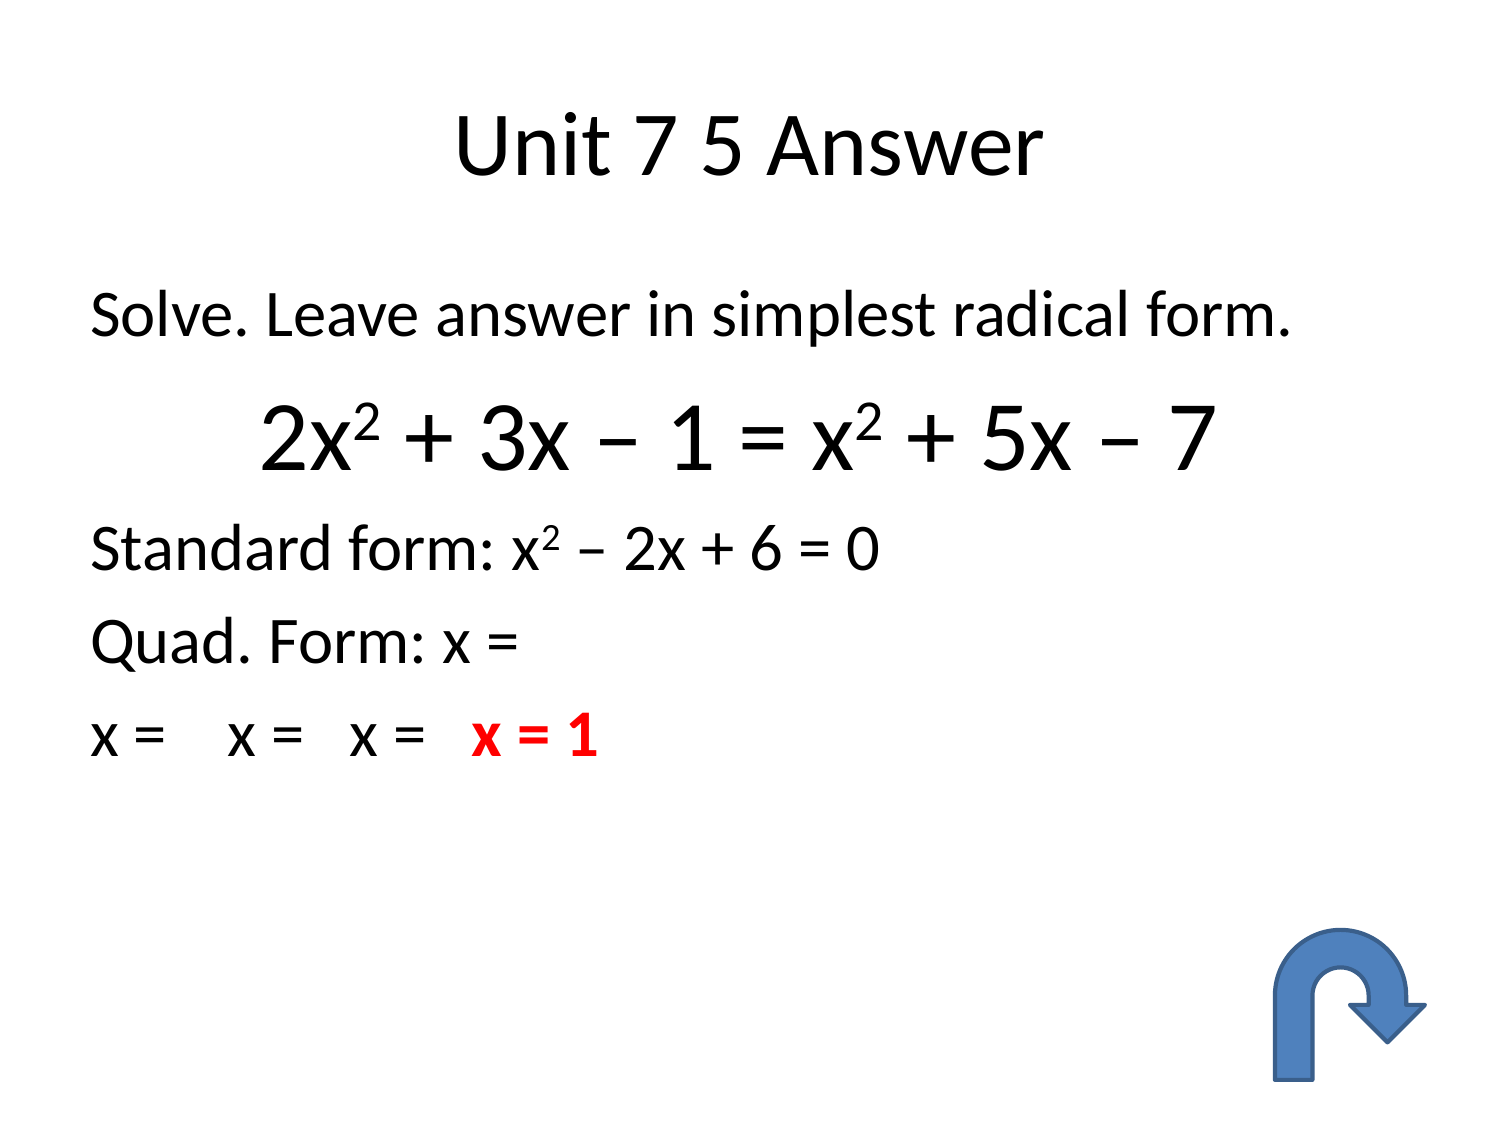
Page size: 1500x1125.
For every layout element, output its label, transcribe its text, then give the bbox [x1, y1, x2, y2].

text_box [1272, 927, 1427, 1082]
title Unit 7 5 Answer [75, 45, 1425, 233]
